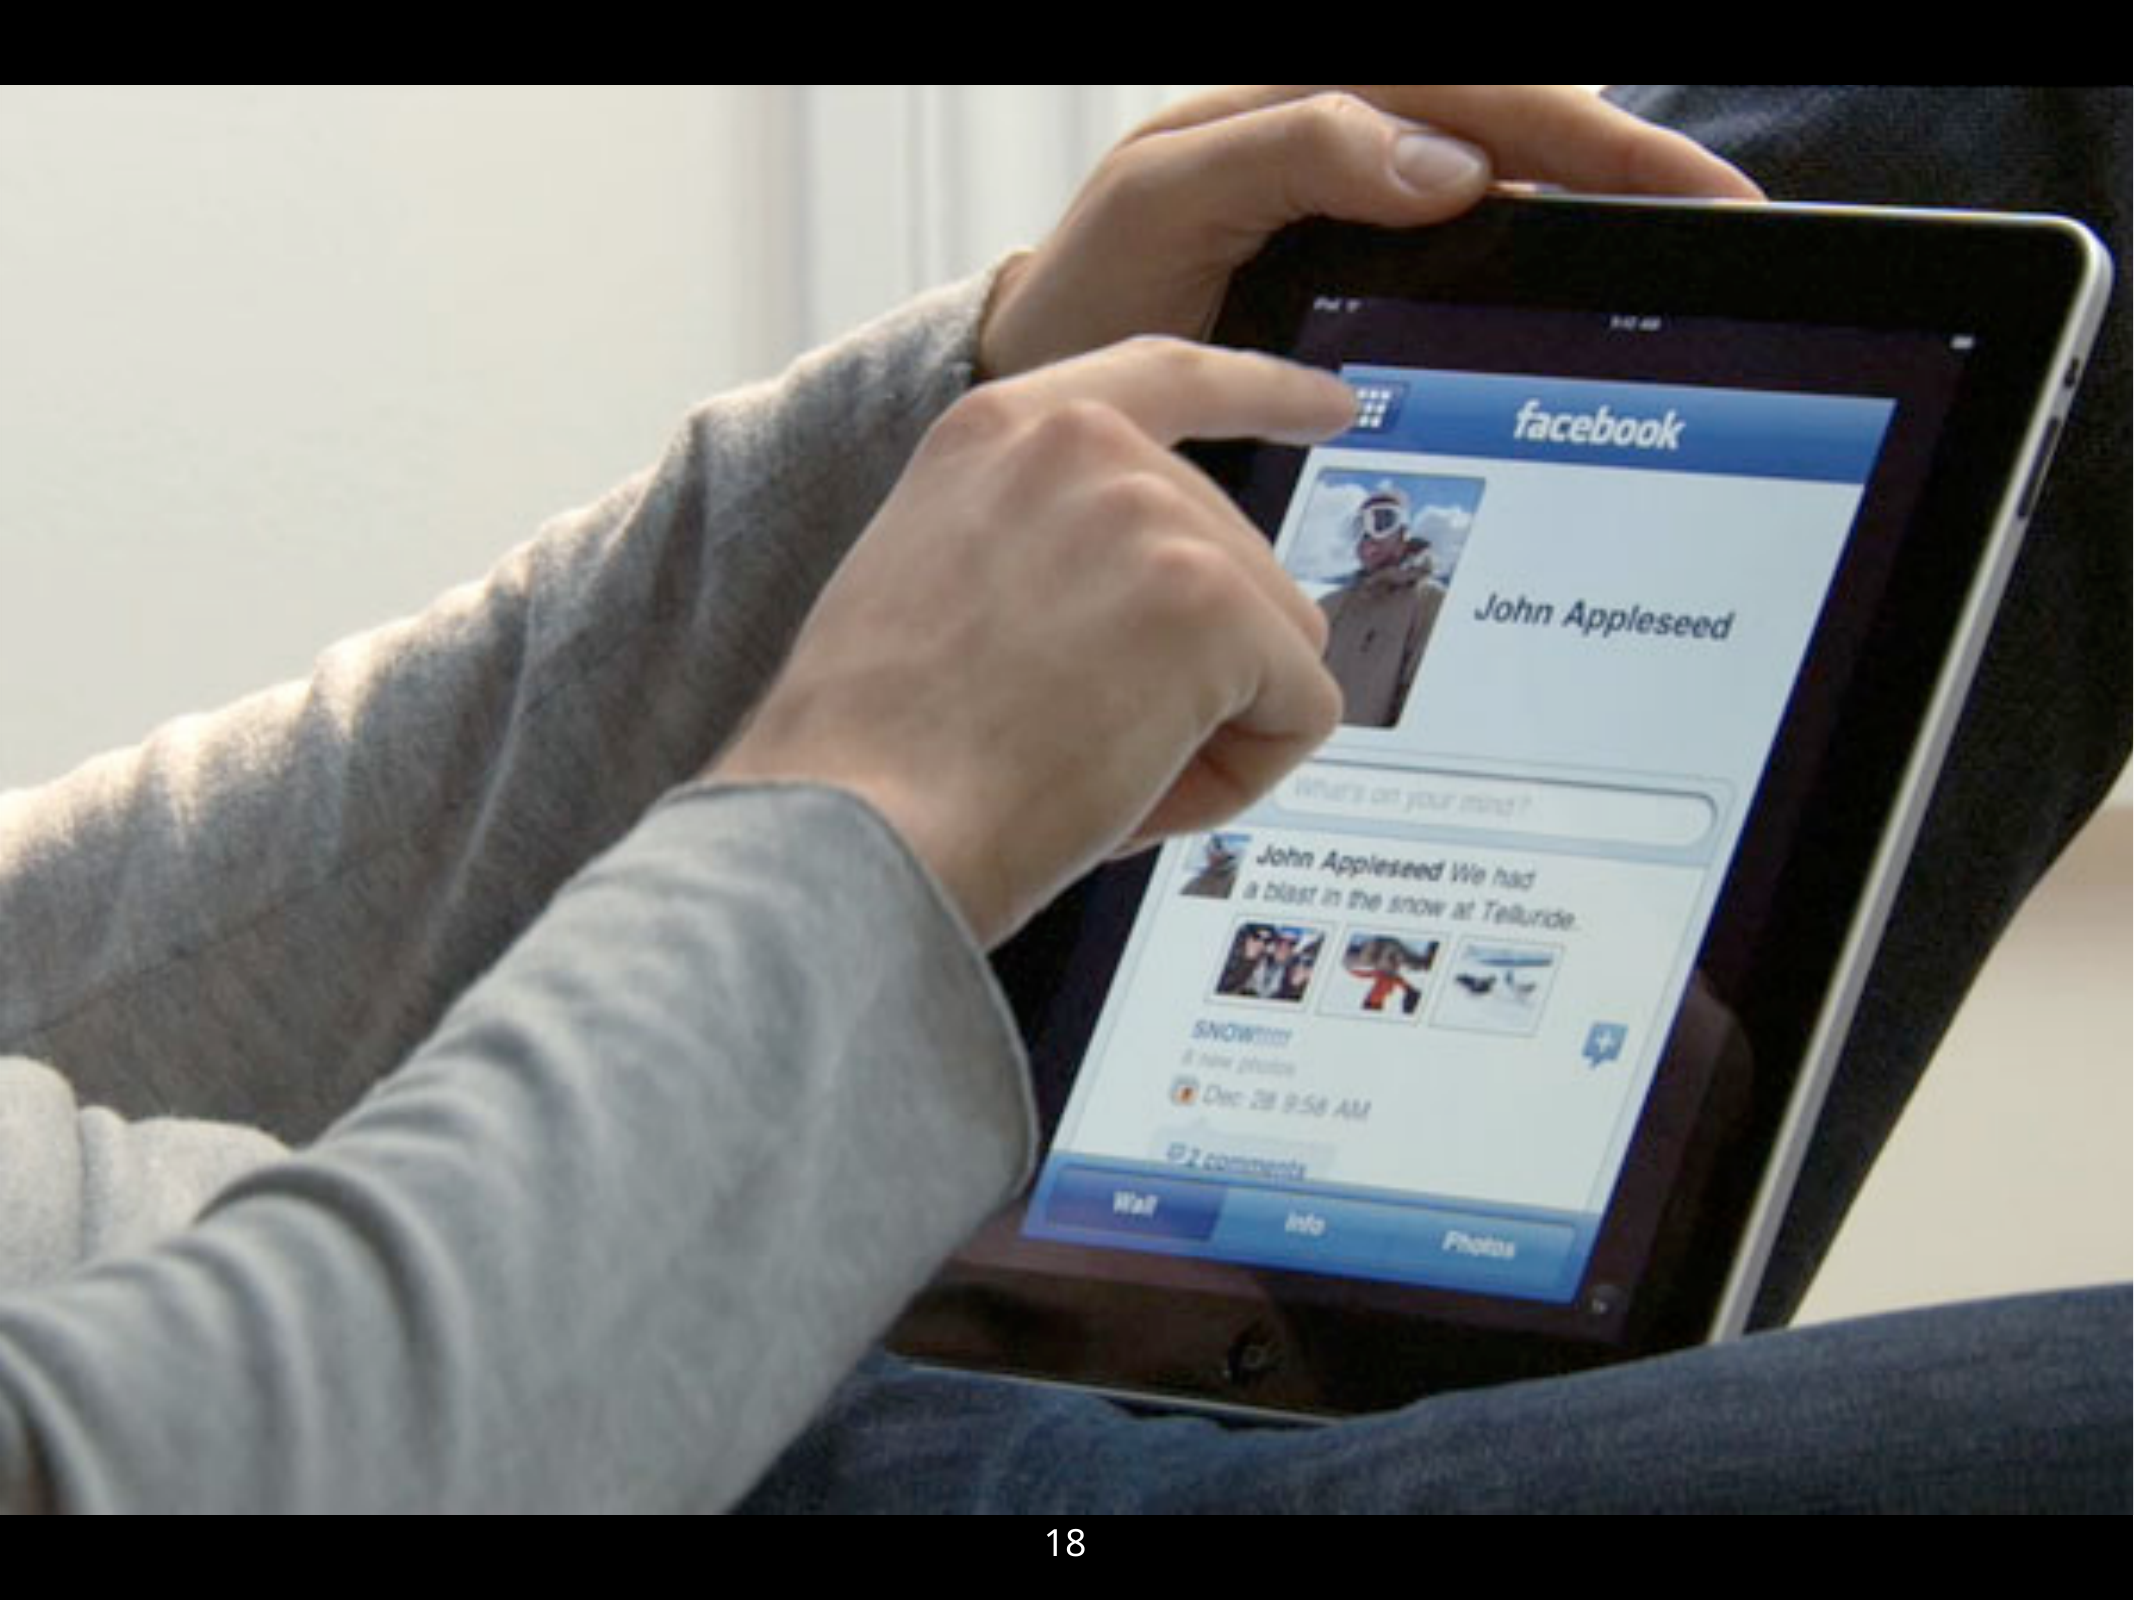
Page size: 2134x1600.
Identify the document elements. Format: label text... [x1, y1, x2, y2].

text_box 18 [1027, 1521, 1103, 1580]
picture [0, 85, 2134, 1516]
